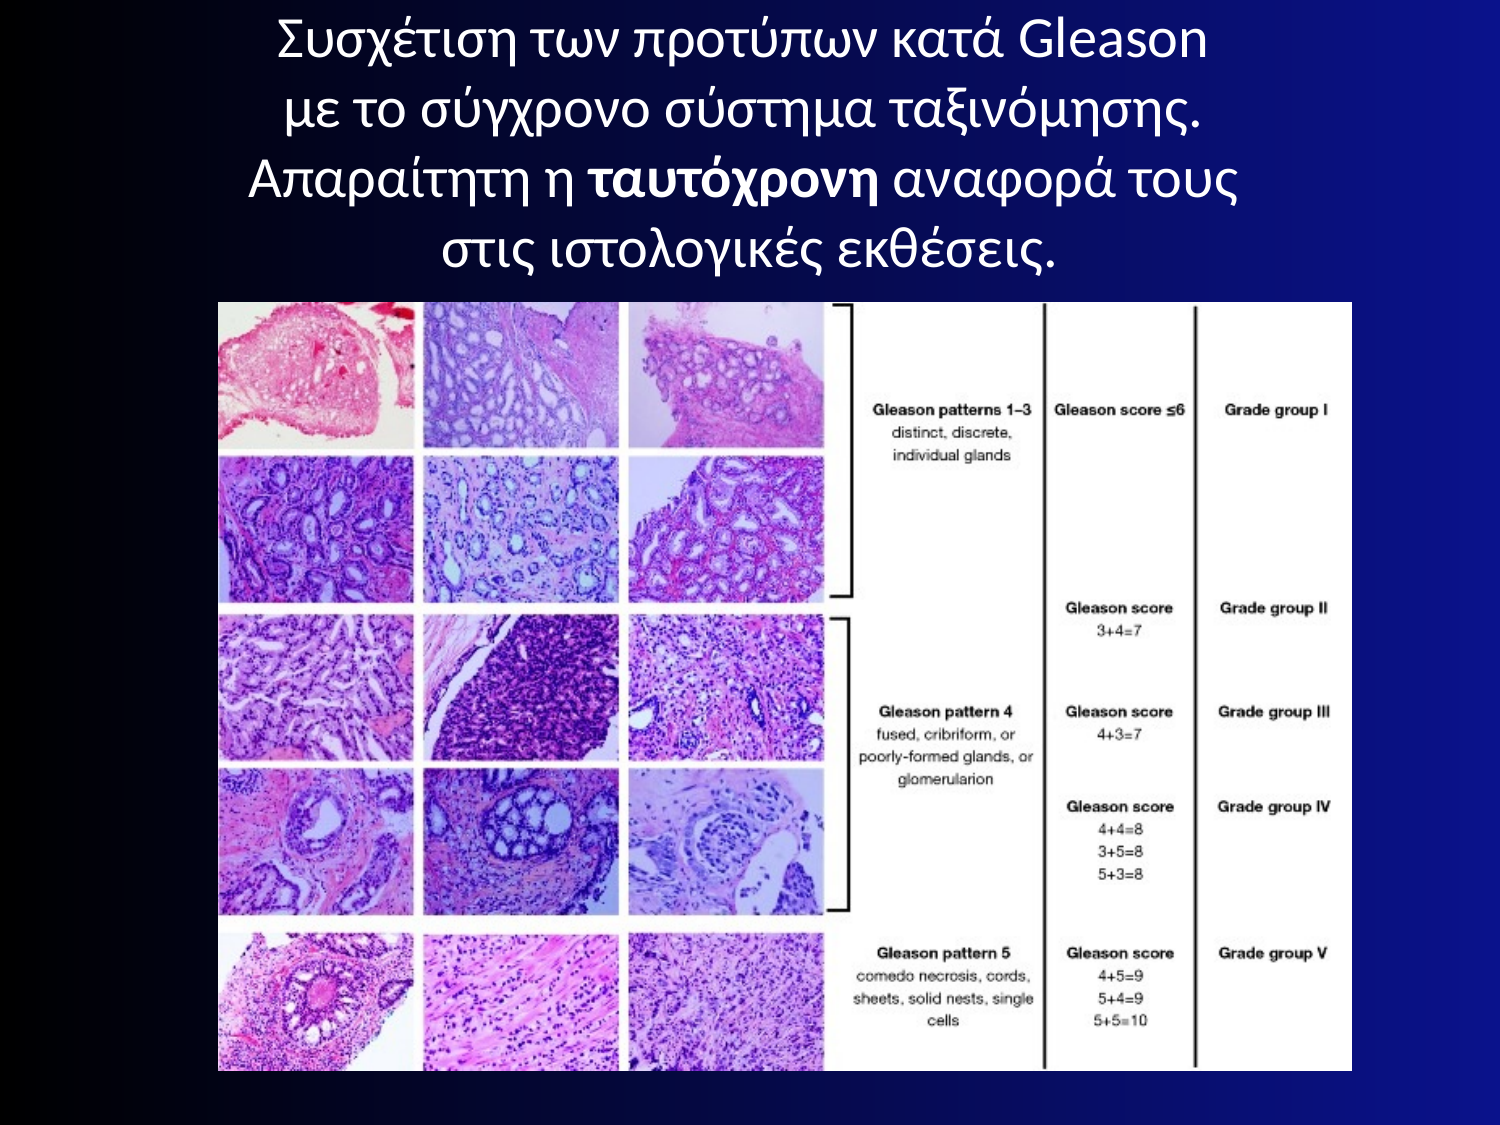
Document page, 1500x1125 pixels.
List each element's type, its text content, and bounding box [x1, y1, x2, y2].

picture [218, 302, 1352, 1071]
title Συσχέτιση των προτύπων κατά Gleason με το σύγχρονο σύστημα ταξινόμησης. Απαραίτητη η ταυτόχρονη αναφορά τους στις ιστολογικές εκθέσεις. [0, 45, 1500, 233]
